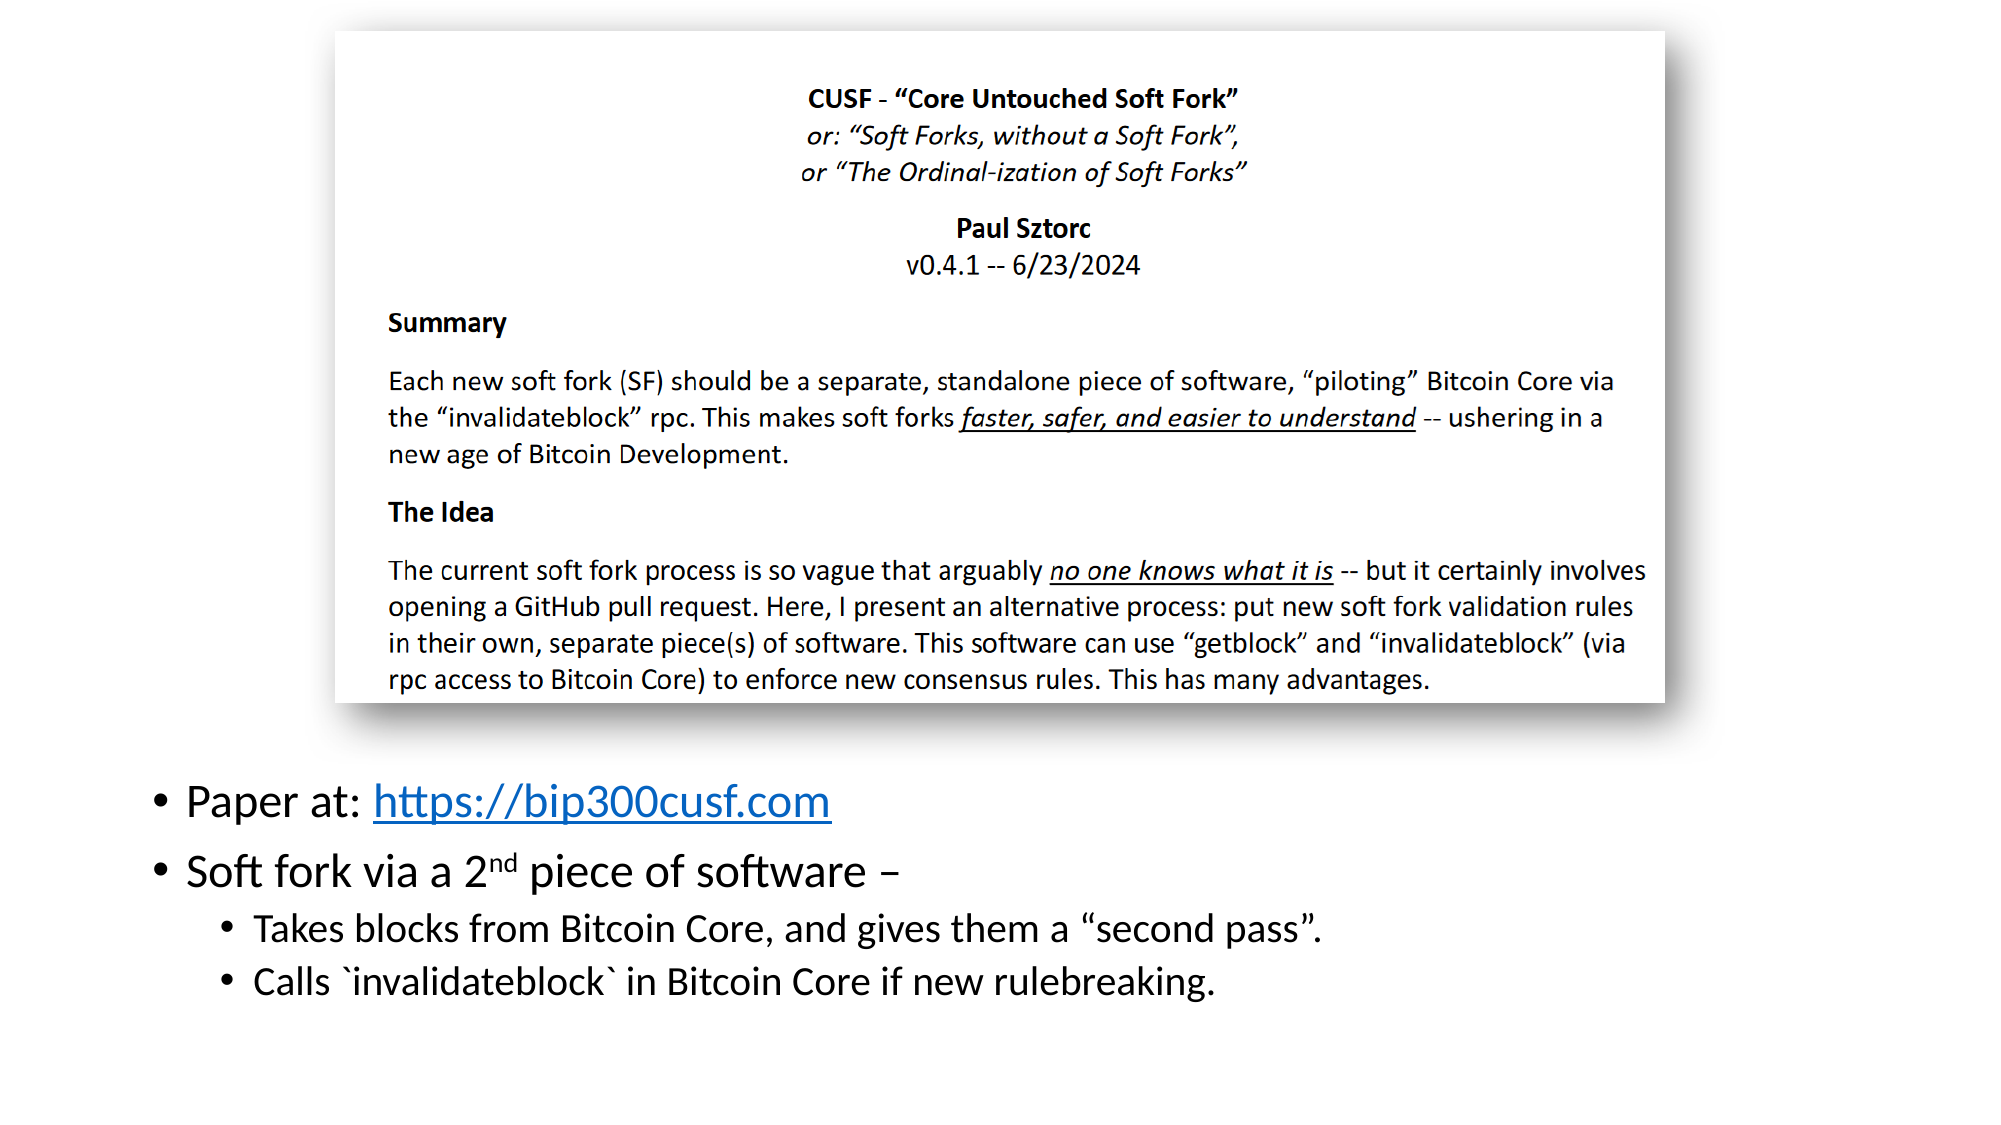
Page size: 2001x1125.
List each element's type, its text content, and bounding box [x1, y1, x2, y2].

picture [335, 31, 1665, 704]
list Paper at: https://bip300cusf.com Soft fork via a 2nd piece of software – Takes blocks from Bitcoin Core, and gives them a “second pass”. Calls `invalidateblock` in Bitcoin Core if new rulebreaking. [137, 768, 1863, 1014]
